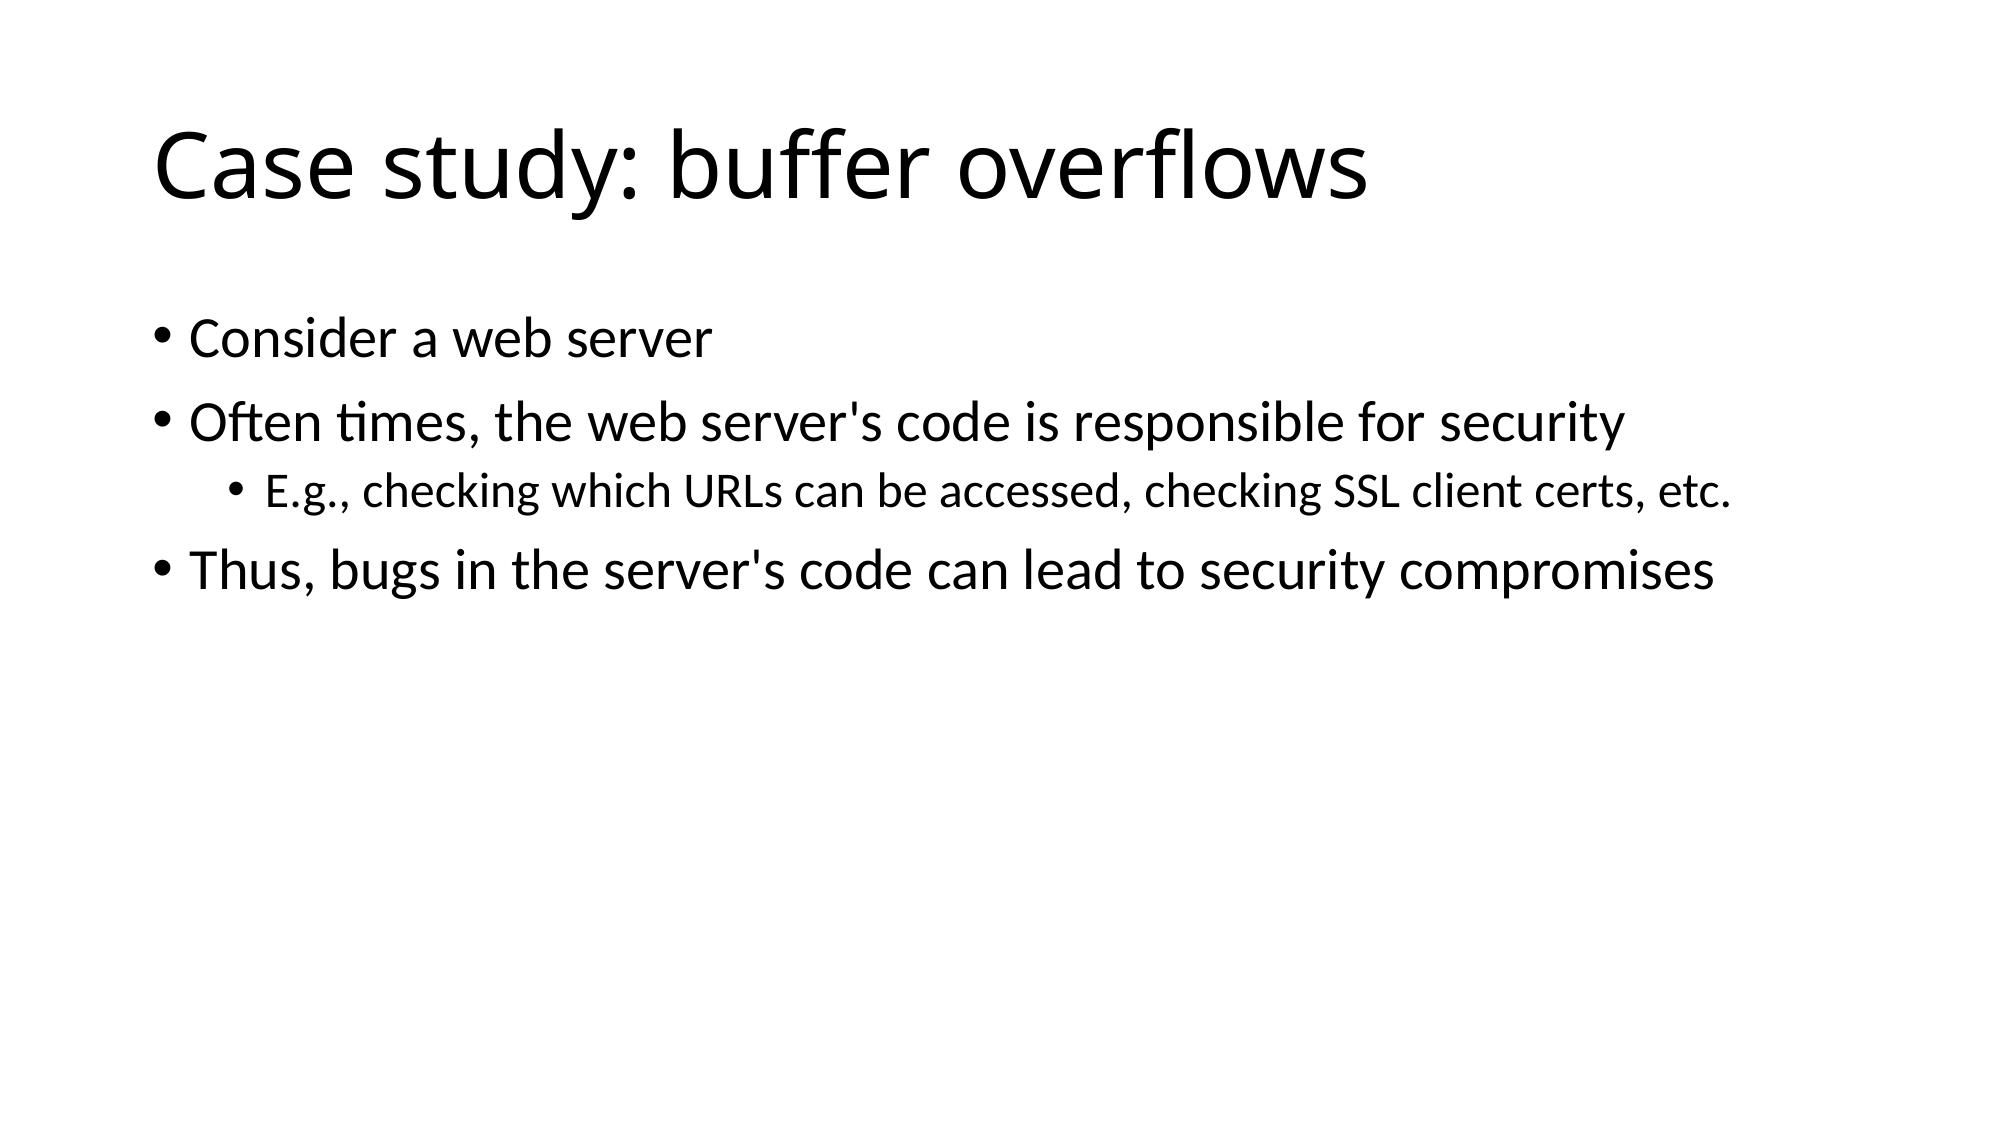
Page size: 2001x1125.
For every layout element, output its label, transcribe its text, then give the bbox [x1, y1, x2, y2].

title Case study: buffer overflows [137, 59, 1863, 278]
list Consider a web server Often times, the web server's code is responsible for security E.g., checking which URLs can be accessed, checking SSL client certs, etc. Thus, bugs in the server's code can lead to security compromises [137, 299, 1863, 1014]
